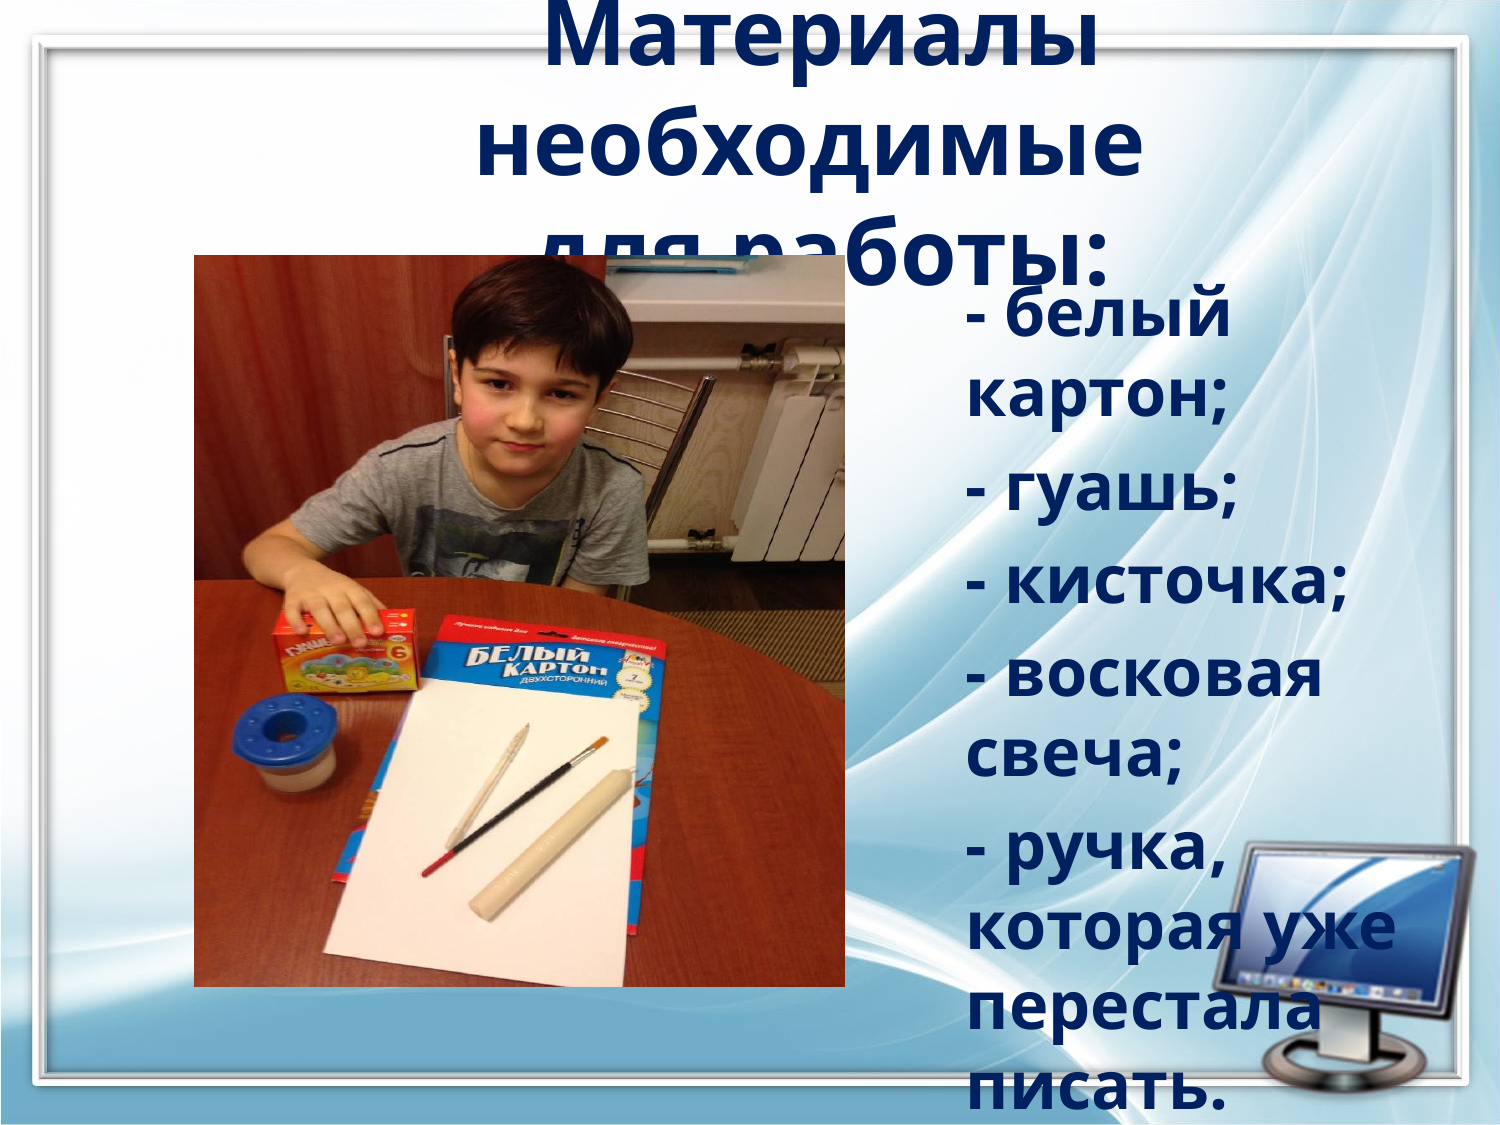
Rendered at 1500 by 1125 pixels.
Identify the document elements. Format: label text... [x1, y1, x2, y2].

title Материалы необходимые для работы: [218, 45, 1425, 233]
list - белый картон; - гуашь; - кисточка; - восковая свеча; - ручка, которая уже перестала писать. [950, 262, 1425, 1005]
picture [0, 0, 1500, 1125]
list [194, 255, 845, 988]
